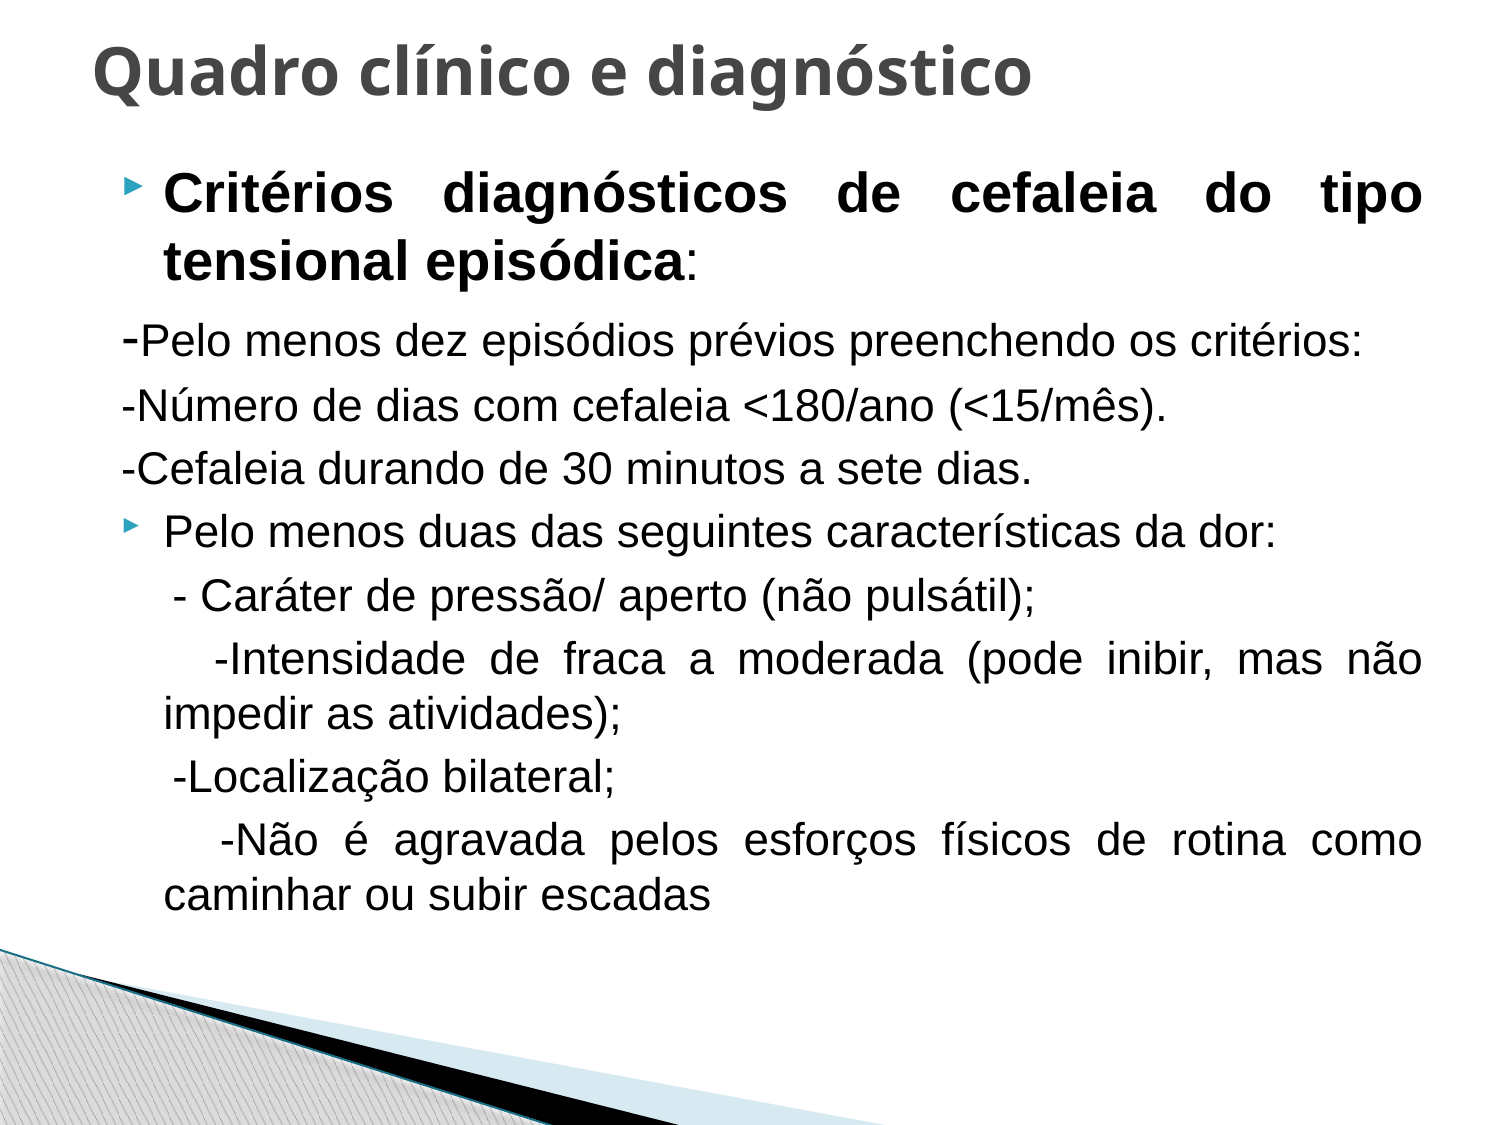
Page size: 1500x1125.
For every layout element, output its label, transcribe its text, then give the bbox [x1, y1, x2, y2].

title Quadro clínico e diagnóstico [76, 0, 1436, 138]
list Critérios diagnósticos de cefaleia do tipo tensional episódica: -Pelo menos dez episódios prévios preenchendo os critérios: -Número de dias com cefaleia <180/ano (<15/mês). -Cefaleia durando de 30 minutos a sete dias. Pelo menos duas das seguintes características da dor: - Caráter de pressão/ aperto (não pulsátil); -Intensidade de fraca a moderada (pode inibir, mas não impedir as atividades); -Localização bilateral; -Não é agravada pelos esforços físicos de rotina como caminhar ou subir escadas [88, 149, 1439, 1083]
